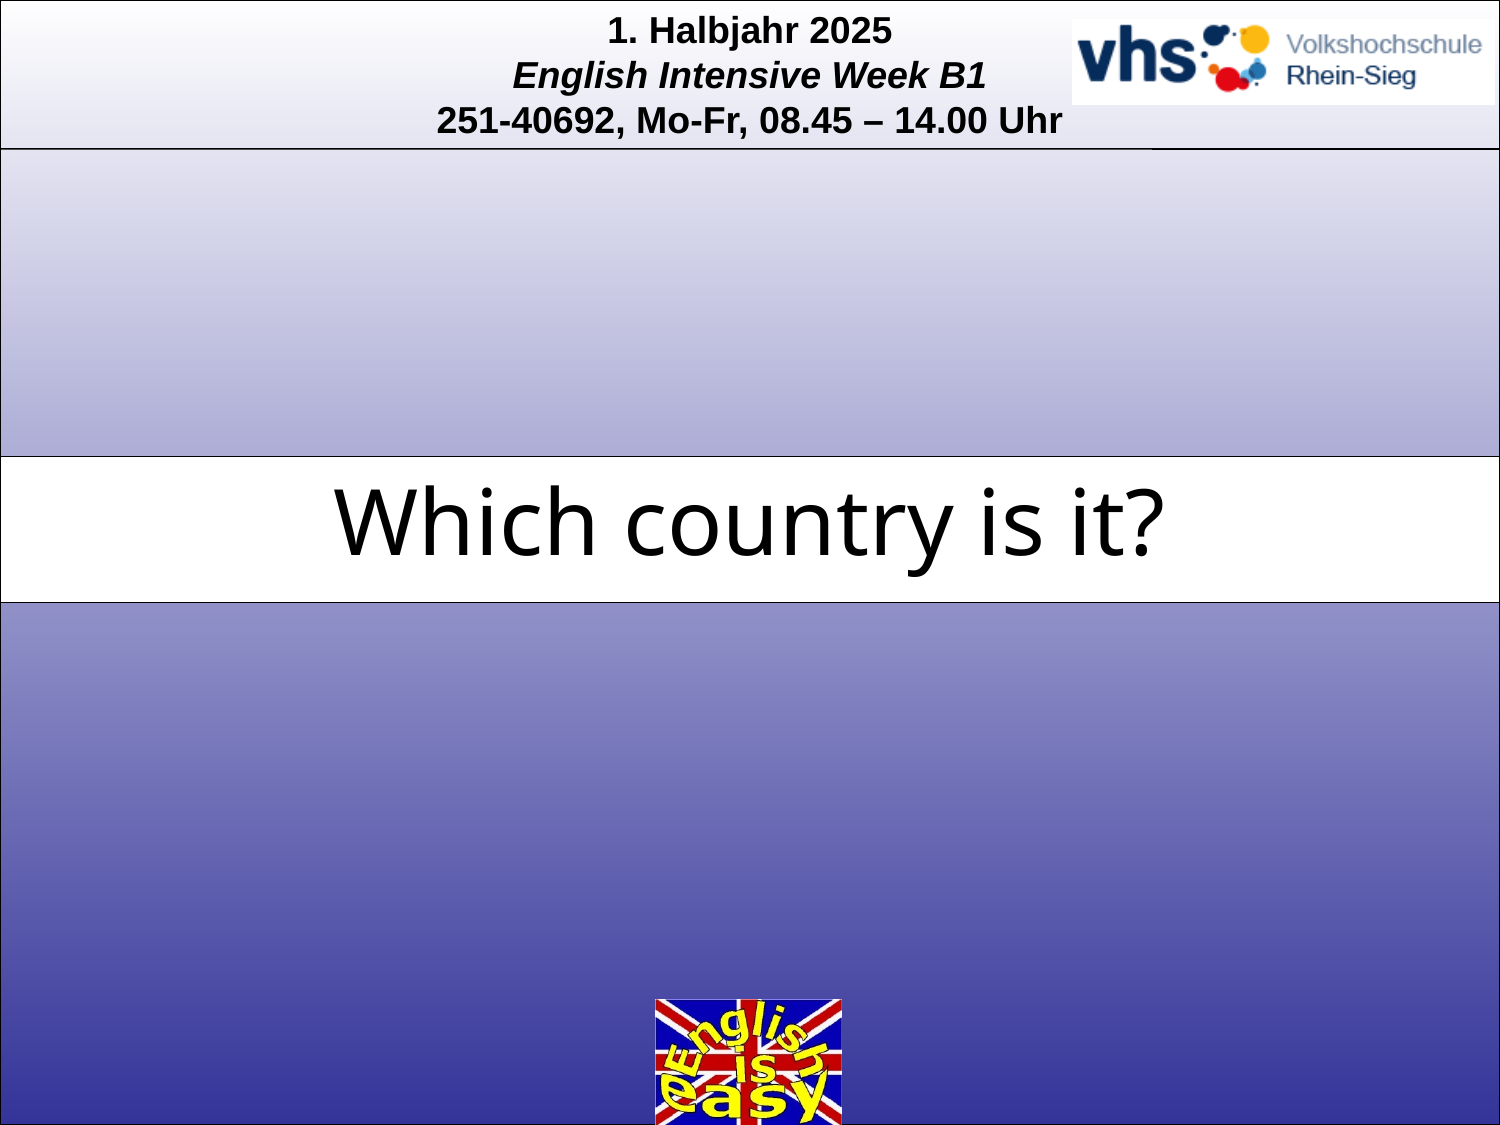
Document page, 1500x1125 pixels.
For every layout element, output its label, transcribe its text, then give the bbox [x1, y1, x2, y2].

title Which country is it? [0, 456, 1500, 603]
picture [655, 999, 842, 1125]
picture [1072, 19, 1495, 105]
